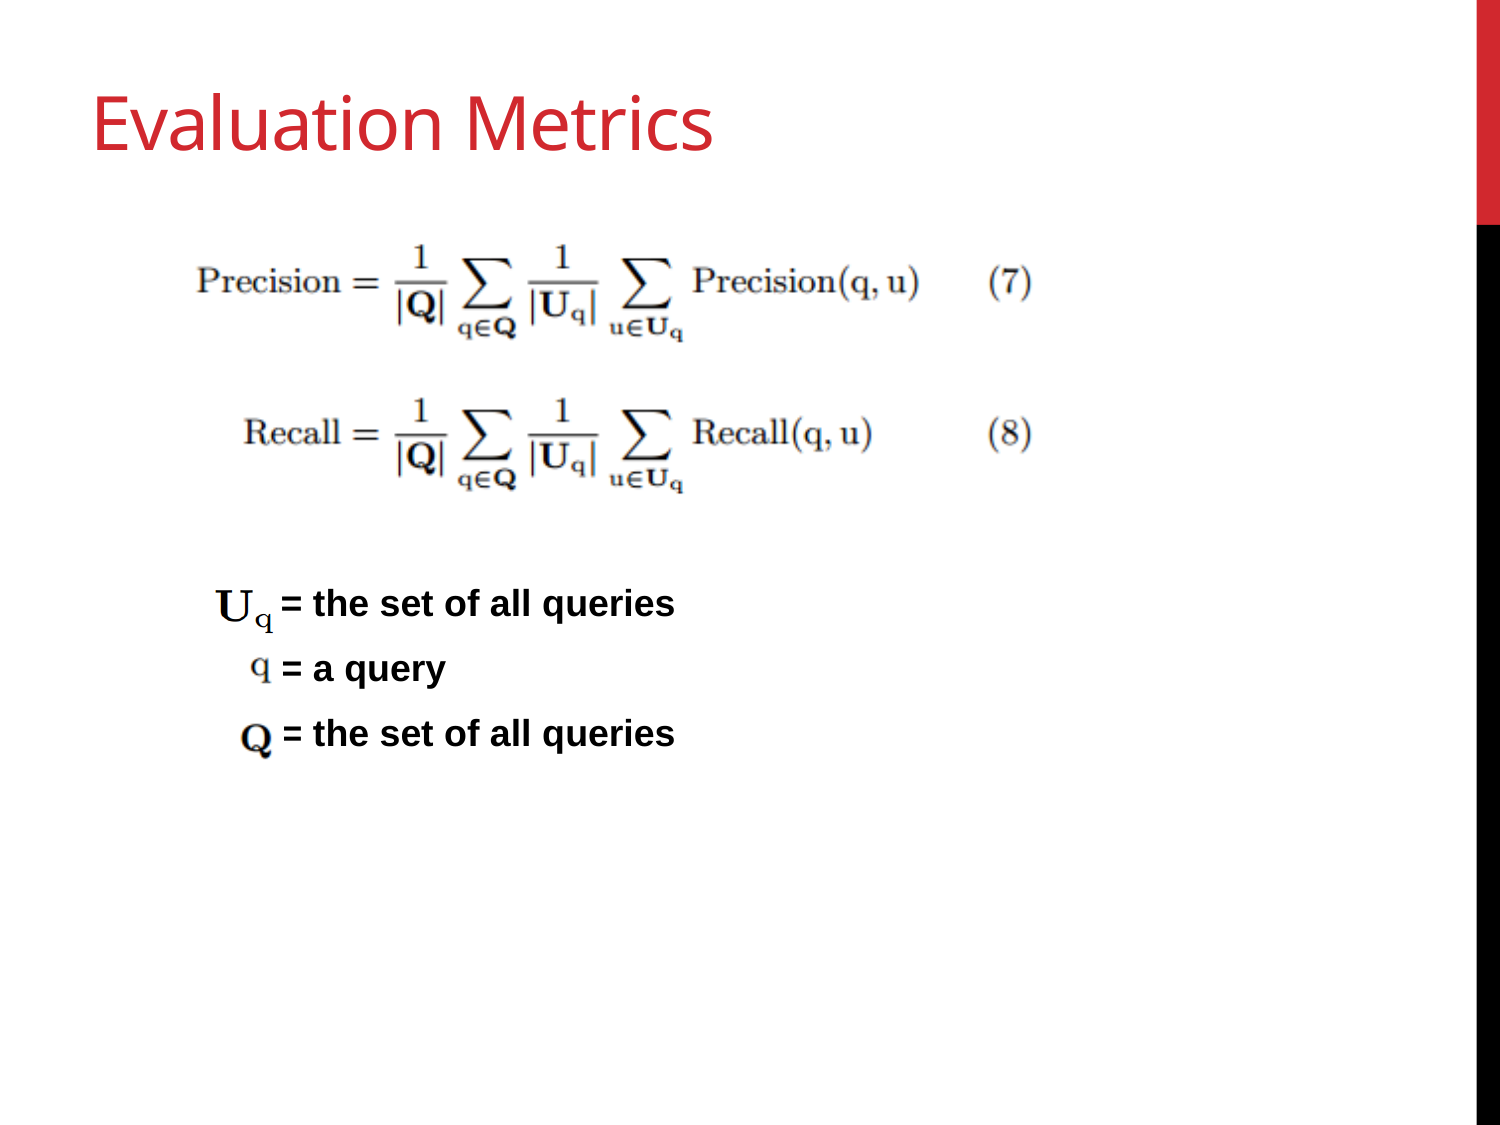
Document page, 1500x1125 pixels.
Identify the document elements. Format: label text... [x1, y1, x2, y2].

list = the set of all queries = a query = the set of all queries [265, 571, 1325, 1005]
picture [214, 582, 278, 634]
title Evaluation Metrics [75, 25, 1353, 173]
picture [229, 712, 284, 764]
picture [241, 649, 284, 693]
picture [135, 219, 1080, 516]
